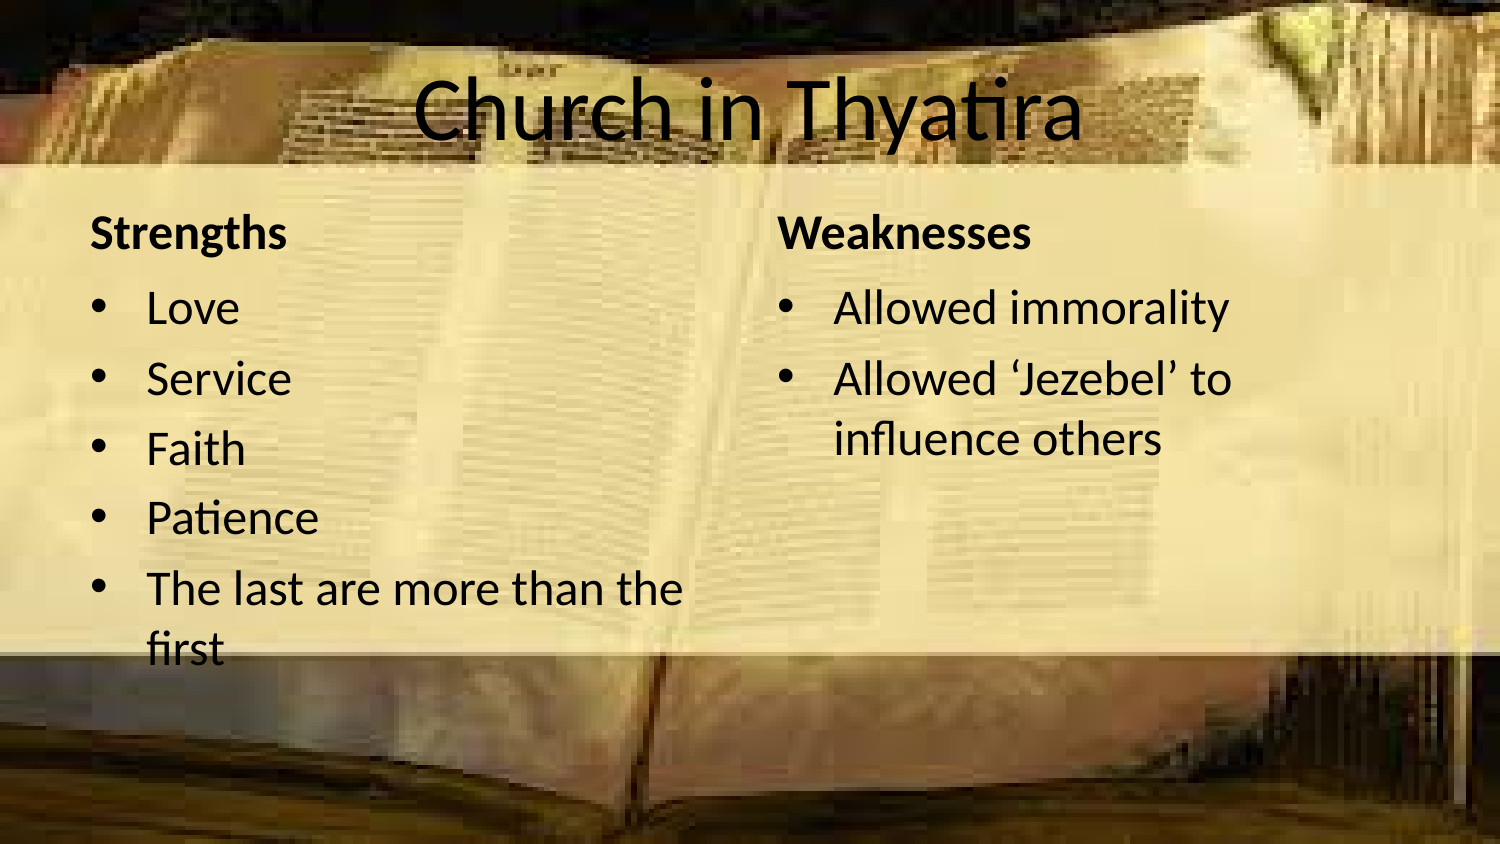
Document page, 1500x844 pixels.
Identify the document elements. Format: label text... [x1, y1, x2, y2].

title Church in Thyatira [75, 33, 1425, 175]
list Weaknesses [761, 188, 1425, 267]
list Strengths [75, 188, 738, 267]
list Allowed immorality Allowed ‘Jezebel’ to influence others [761, 267, 1425, 754]
picture [0, 0, 1500, 844]
list Love Service Faith Patience The last are more than the first [75, 267, 738, 754]
